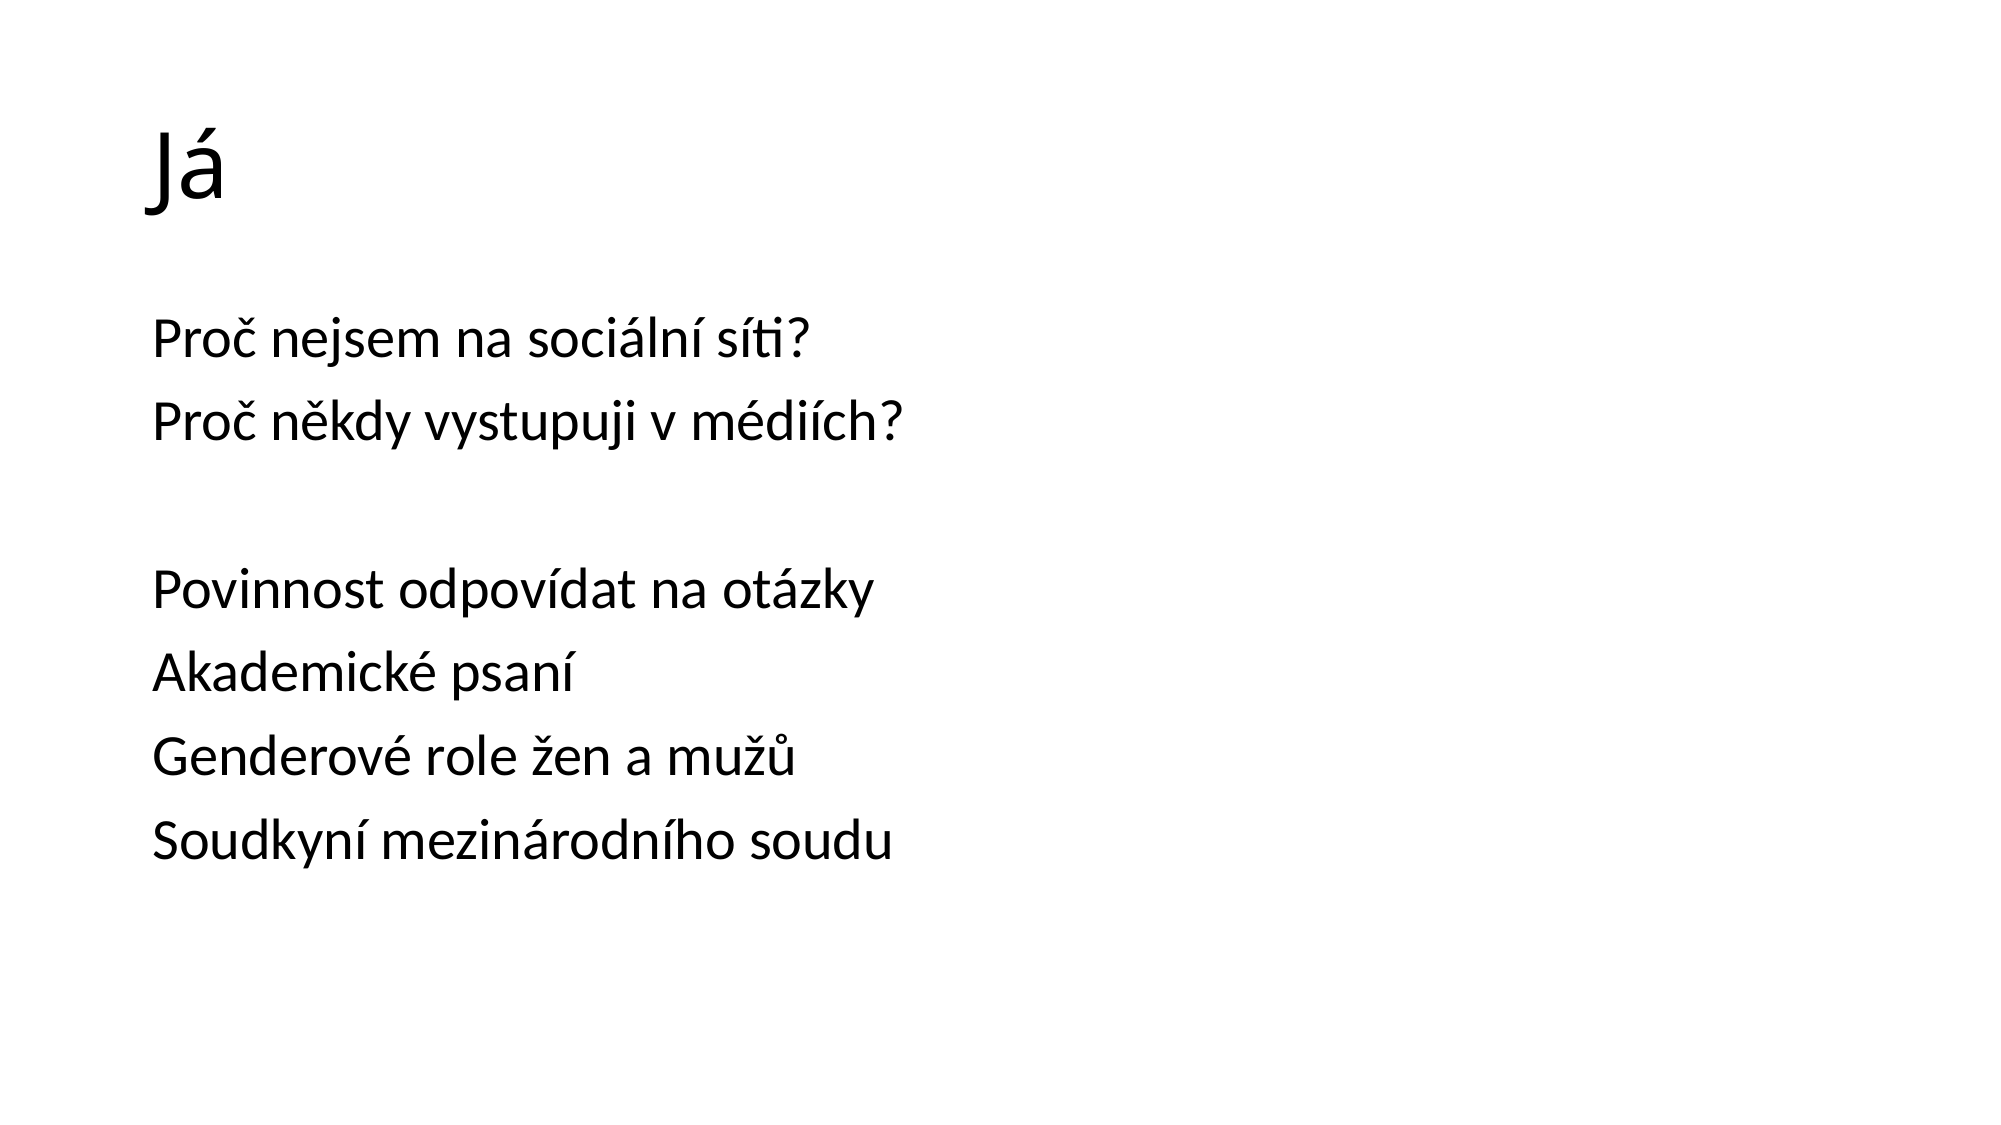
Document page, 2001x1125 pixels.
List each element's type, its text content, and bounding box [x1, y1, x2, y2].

title Já [137, 59, 1863, 278]
list Proč nejsem na sociální síti? Proč někdy vystupuji v médiích? Povinnost odpovídat na otázky Akademické psaní Genderové role žen a mužů Soudkyní mezinárodního soudu [137, 299, 1863, 1014]
